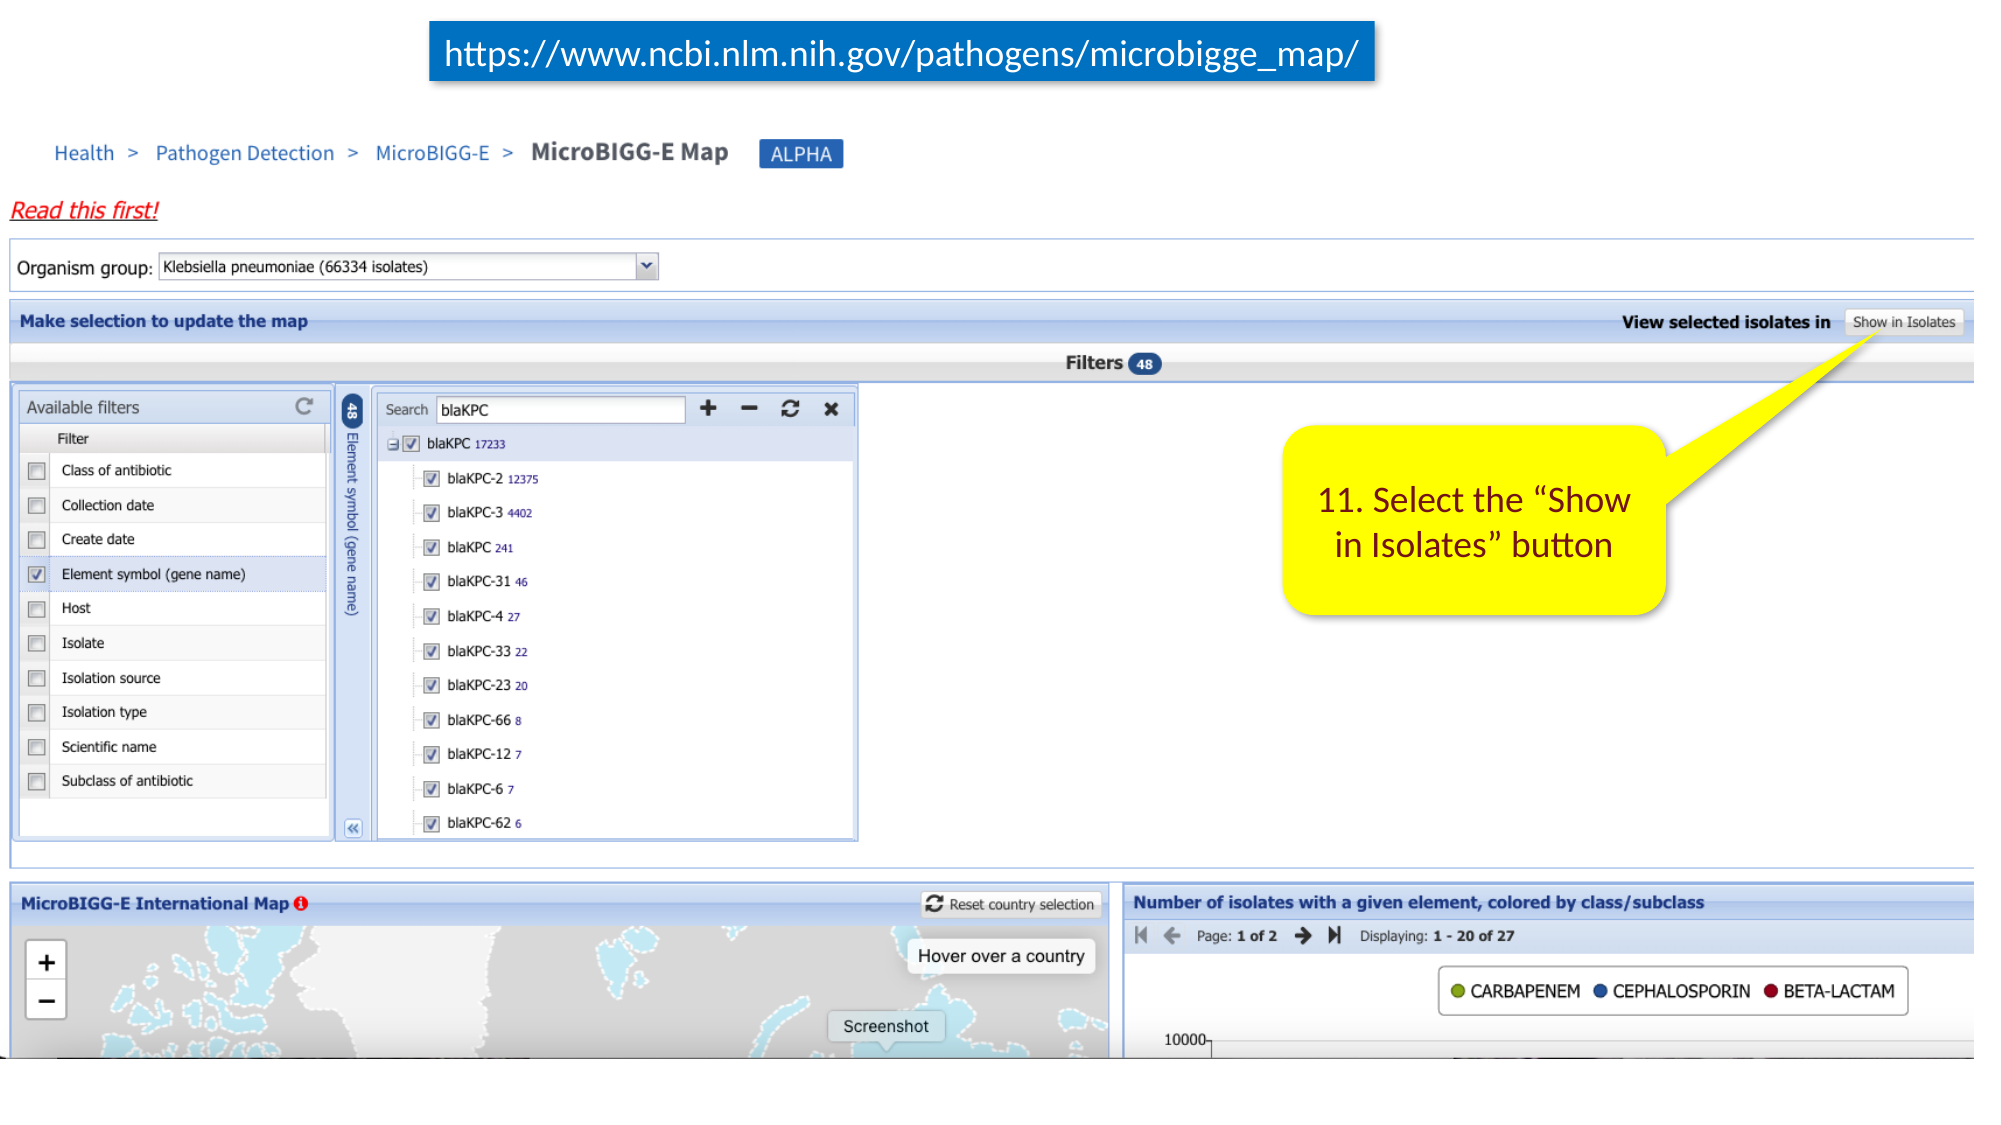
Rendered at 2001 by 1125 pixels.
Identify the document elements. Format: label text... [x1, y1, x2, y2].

picture [0, 117, 1974, 1059]
text_box https://www.ncbi.nlm.nih.gov/pathogens/microbigge_map/ [429, 21, 1375, 81]
